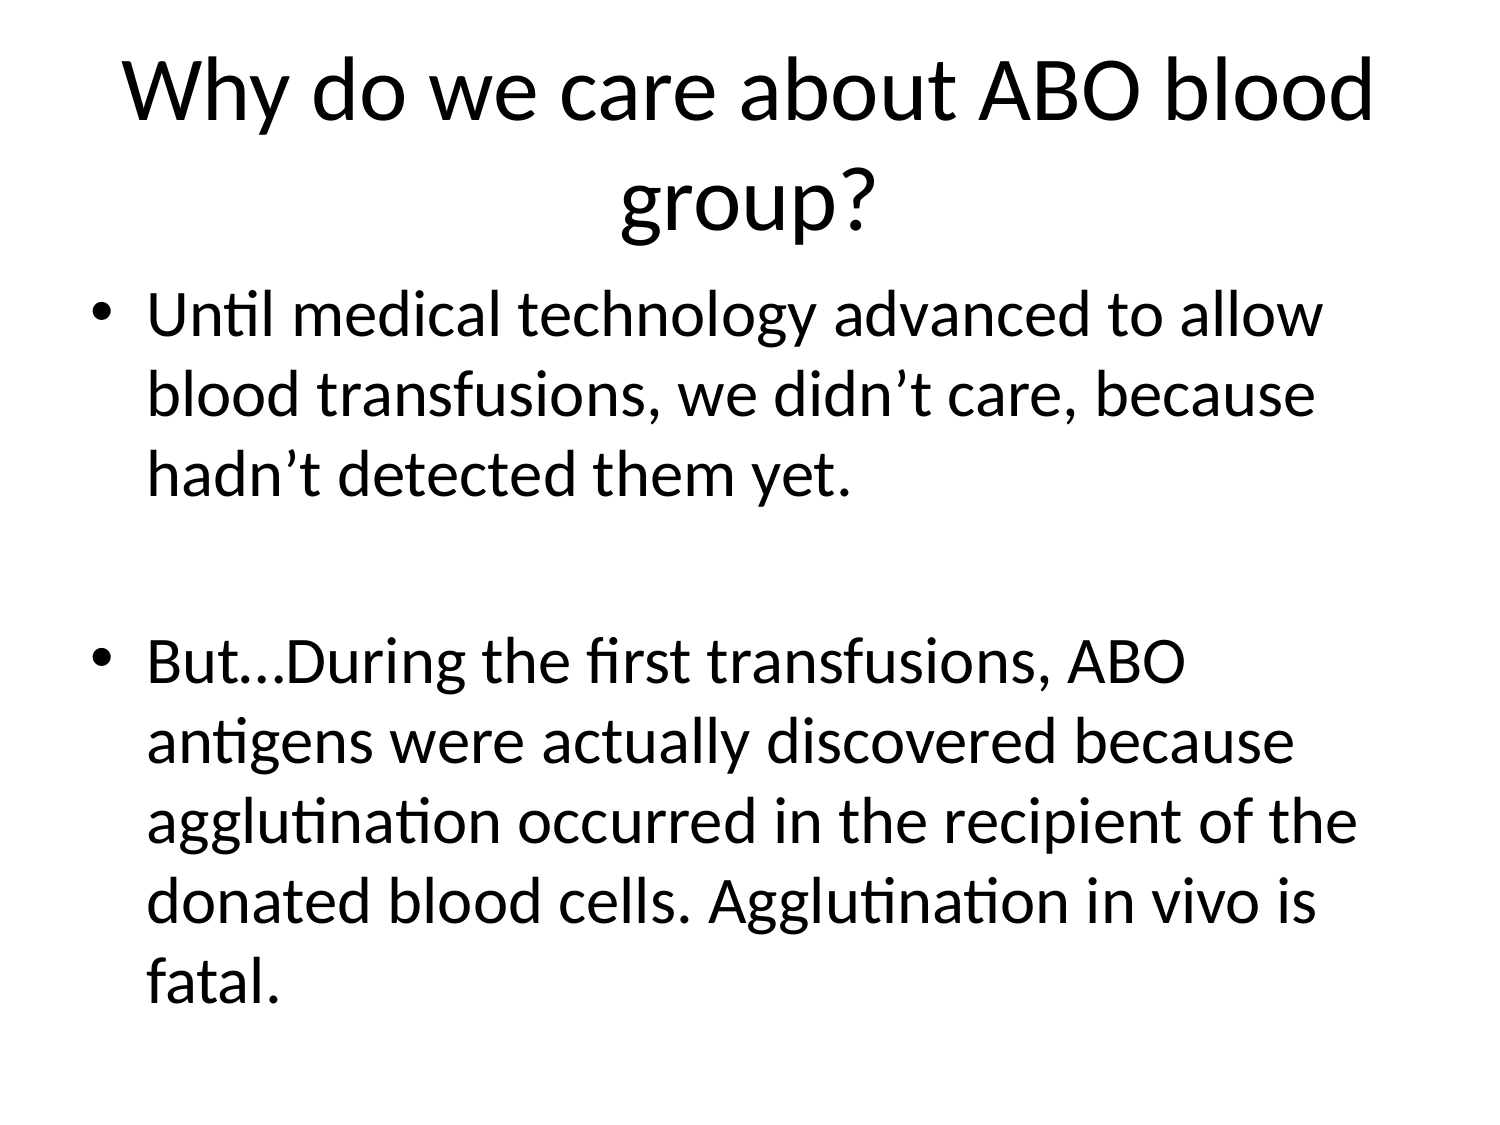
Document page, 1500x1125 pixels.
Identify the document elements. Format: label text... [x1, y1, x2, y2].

title Why do we care about ABO blood group? [75, 45, 1425, 233]
list Until medical technology advanced to allow blood transfusions, we didn’t care, because hadn’t detected them yet. But…During the first transfusions, ABO antigens were actually discovered because agglutination occurred in the recipient of the donated blood cells. Agglutination in vivo is fatal. [75, 262, 1425, 1005]
